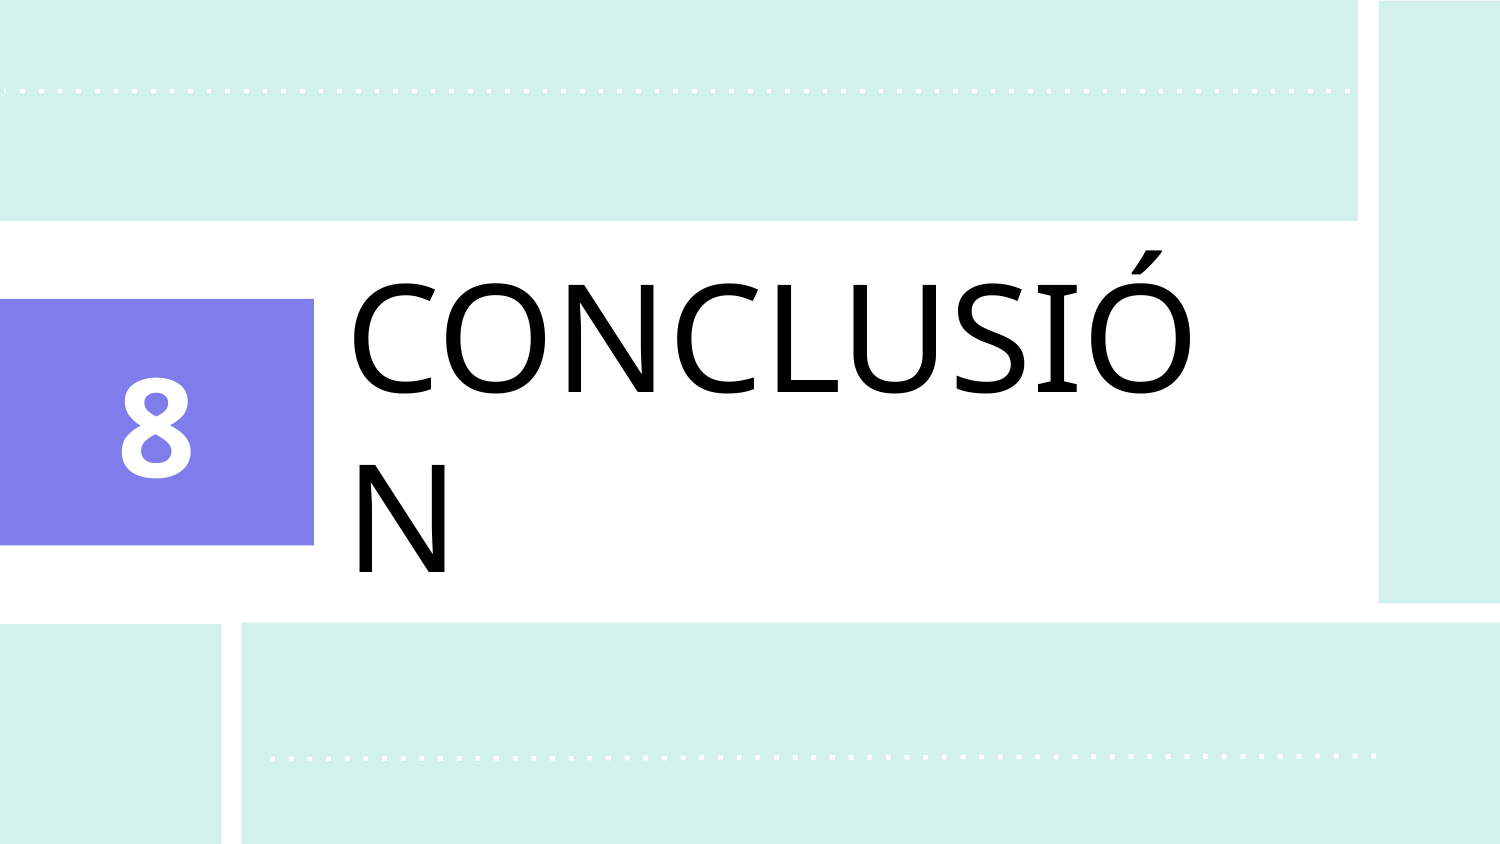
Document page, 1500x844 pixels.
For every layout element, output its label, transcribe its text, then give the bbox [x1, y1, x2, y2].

text_box [0, 228, 1360, 623]
text_box 8 [0, 297, 316, 547]
title CONCLUSIÓN [330, 288, 1306, 556]
